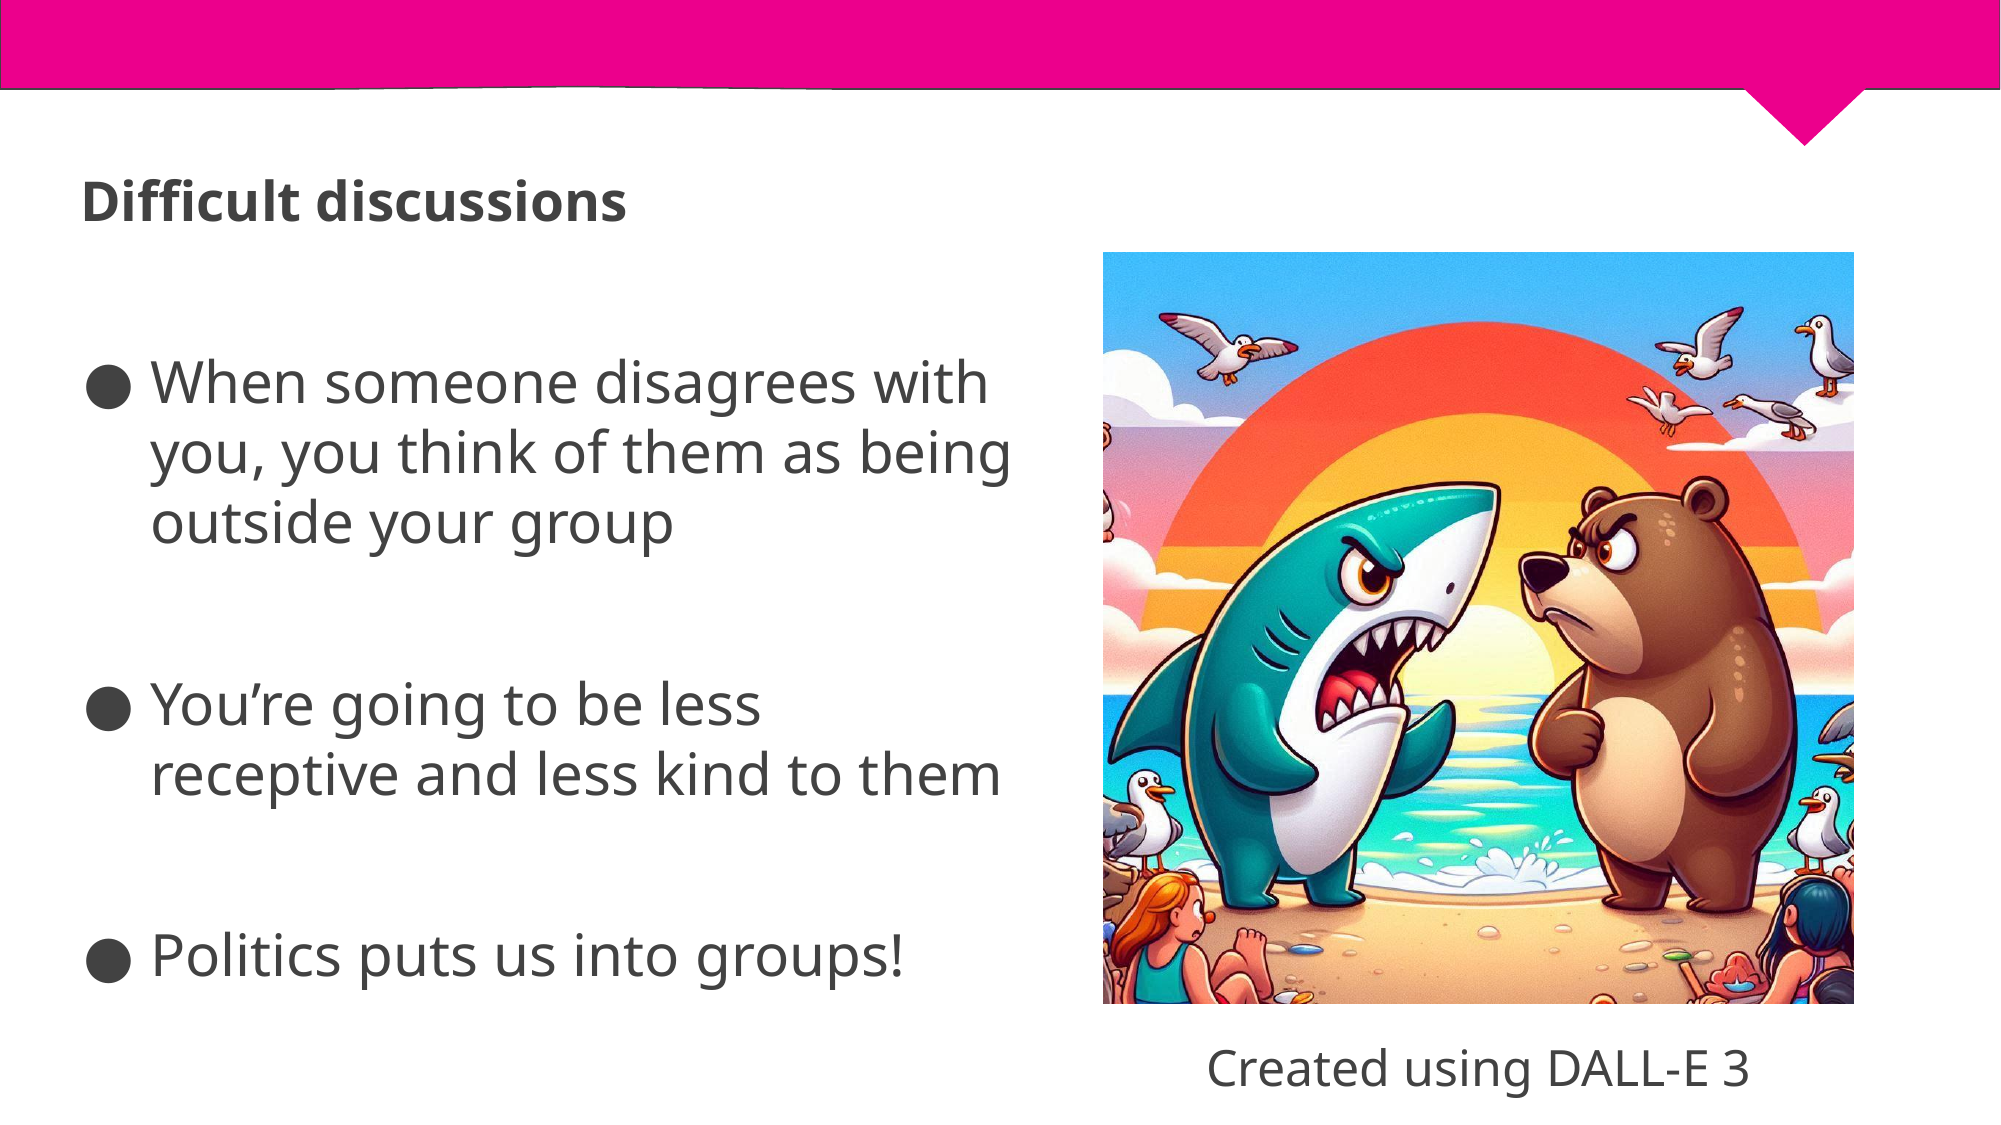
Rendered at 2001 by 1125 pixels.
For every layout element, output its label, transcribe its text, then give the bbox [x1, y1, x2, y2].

text_box Created using DALL-E 3 [1139, 1021, 1818, 1112]
picture [1103, 252, 1855, 1004]
title Difficult discussions [59, 145, 1785, 253]
text_box When someone disagrees with you, you think of them as being outside your group You’re going to be less receptive and less kind to them Politics puts us into groups! [59, 330, 1030, 1004]
